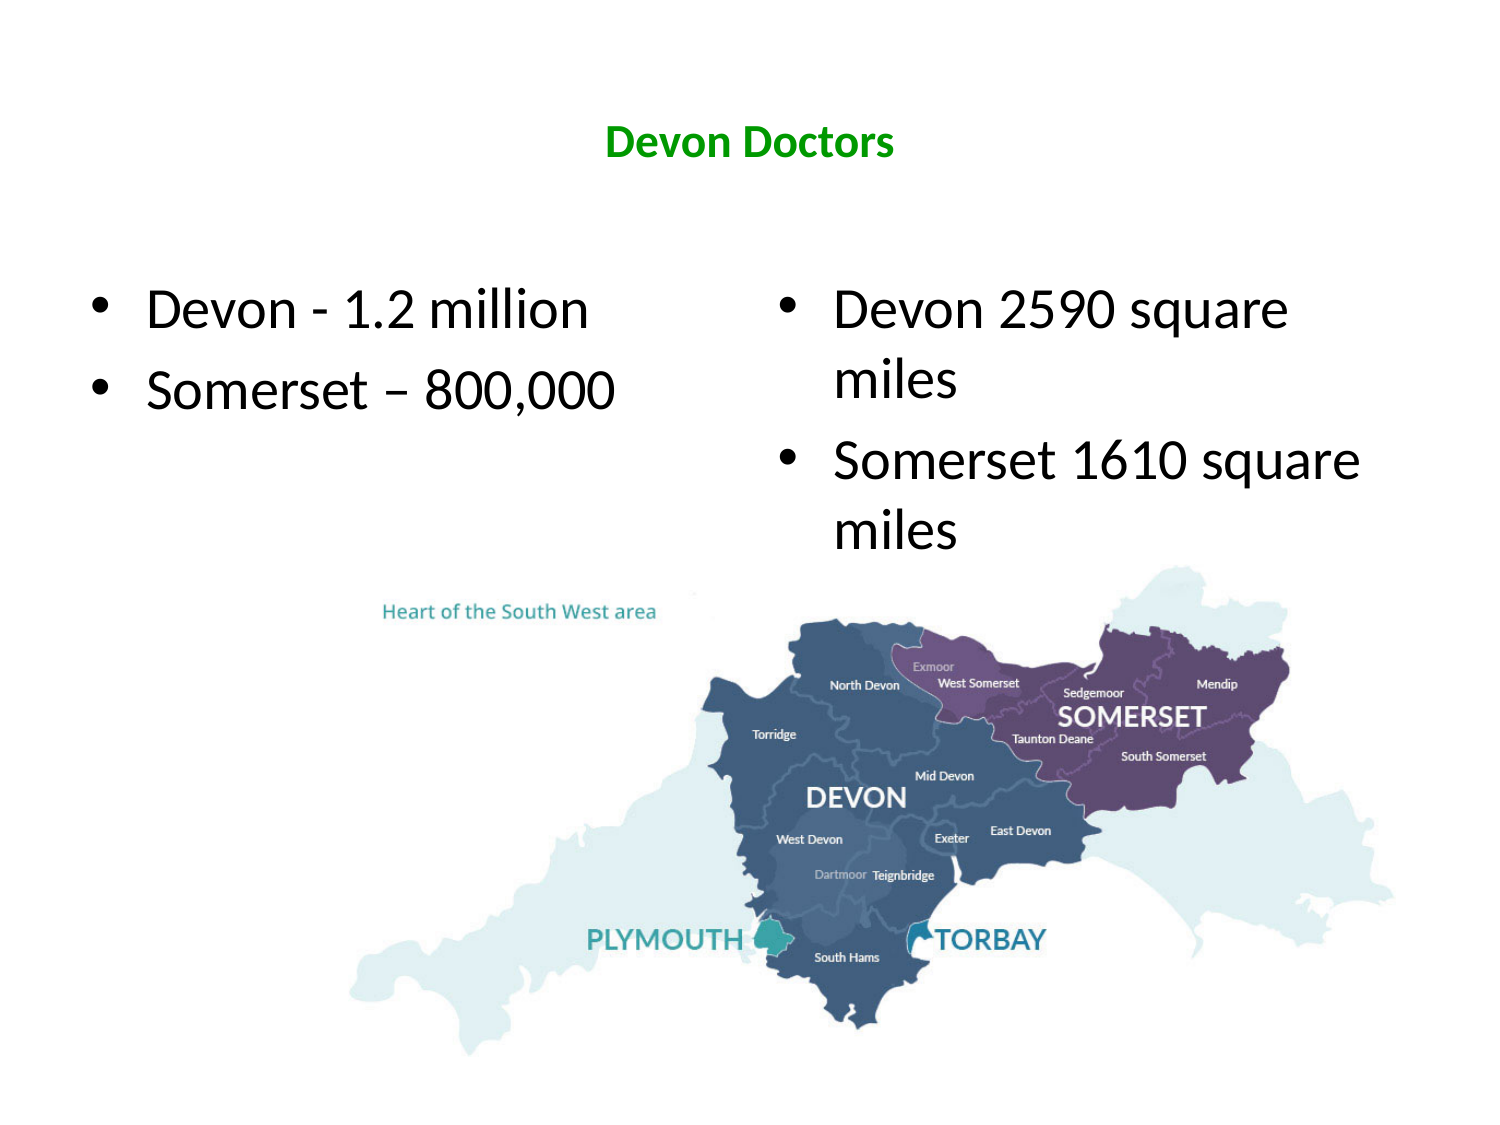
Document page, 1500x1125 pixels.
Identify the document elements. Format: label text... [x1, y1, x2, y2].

list Devon - 1.2 million Somerset – 800,000 [75, 262, 738, 1005]
title Devon Doctors [75, 45, 1425, 233]
picture [348, 564, 1396, 1057]
list Devon 2590 square miles Somerset 1610 square miles [762, 262, 1425, 1005]
